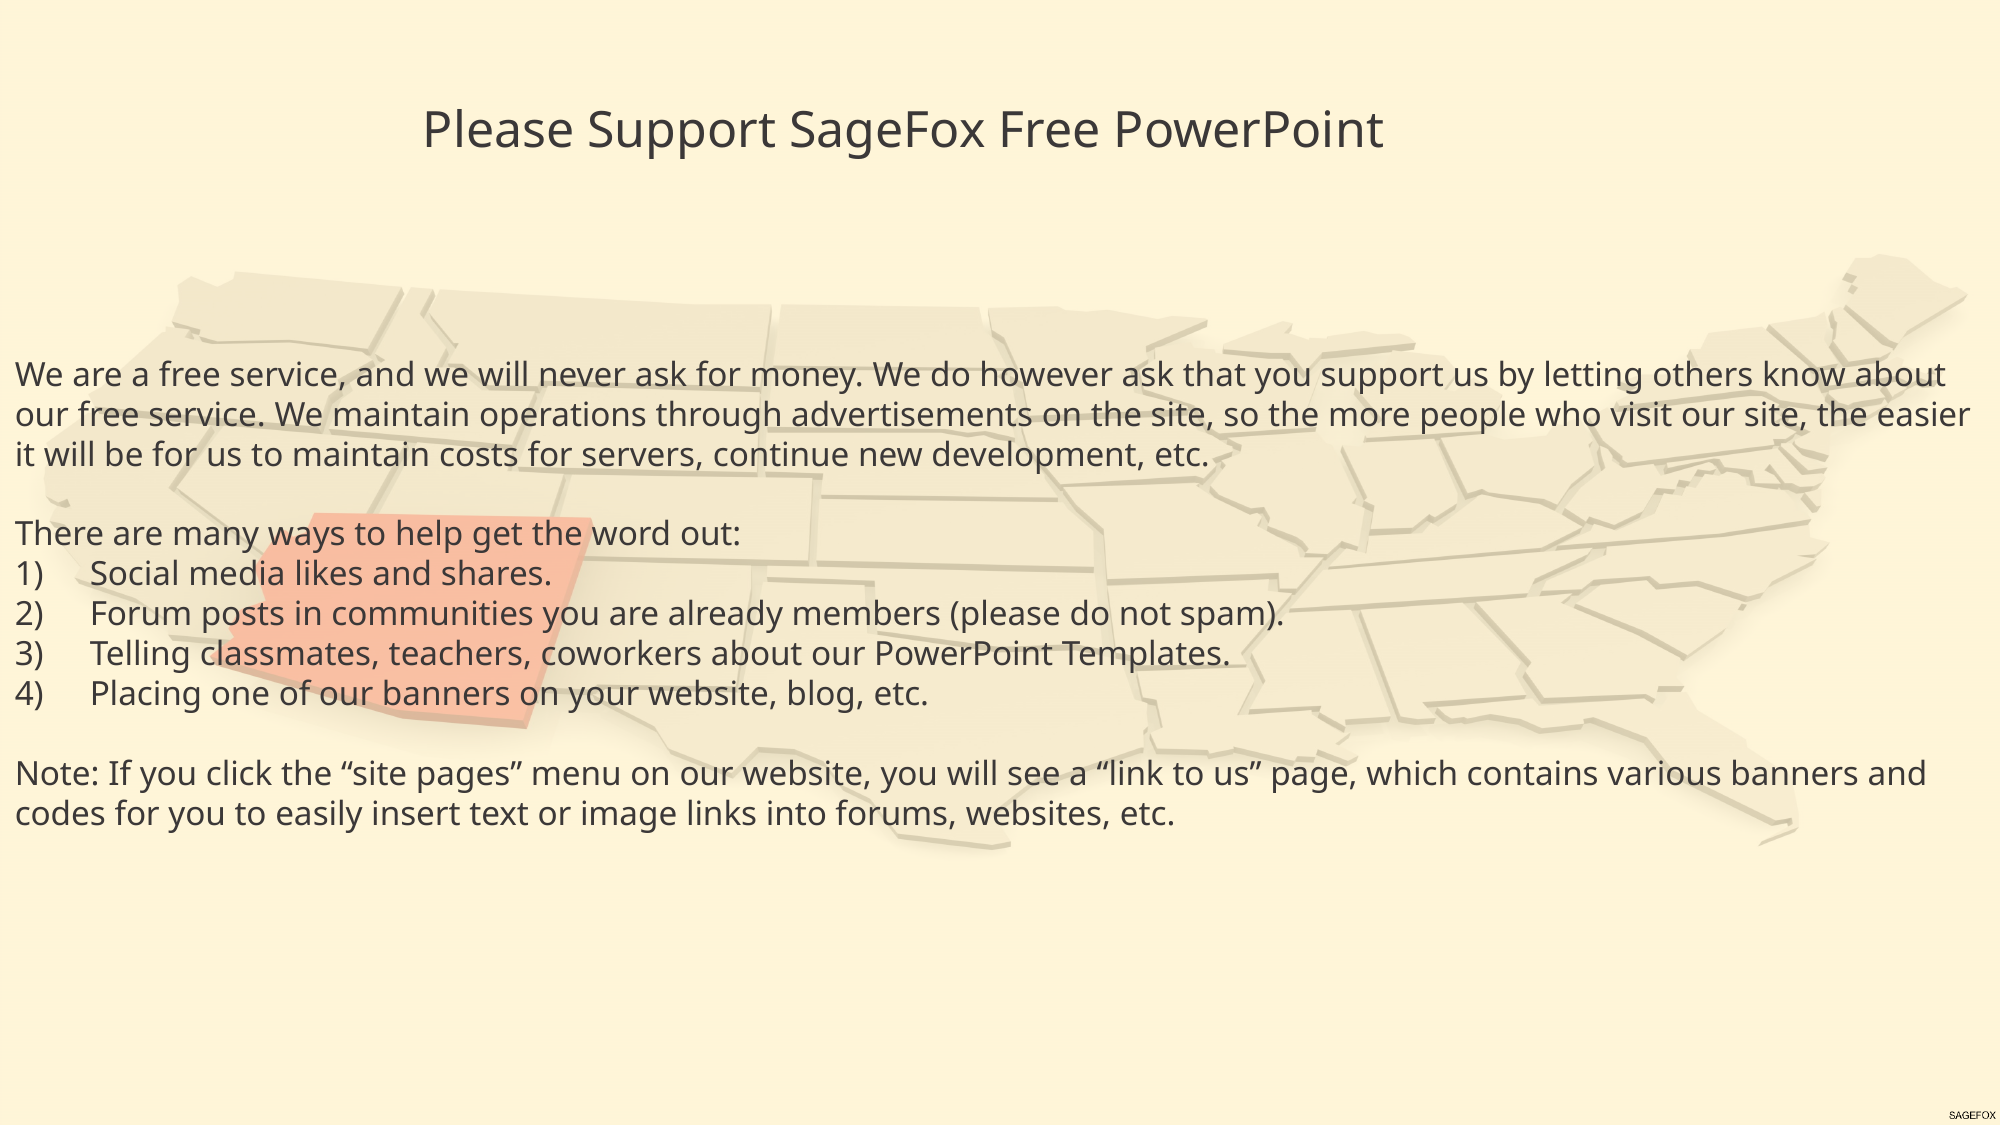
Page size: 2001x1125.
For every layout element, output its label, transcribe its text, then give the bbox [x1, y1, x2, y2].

title Please Support SageFox Free PowerPoint [363, 72, 1444, 190]
text_box We are a free service, and we will never ask for money. We do however ask that you support us by letting others know about our free service. We maintain operations through advertisements on the site, so the more people who visit our site, the easier it will be for us to maintain costs for servers, continue new development, etc. There are many ways to help get the word out: Social media likes and shares. Forum posts in communities you are already members (please do not spam). Telling classmates, teachers, coworkers about our PowerPoint Templates. Placing one of our banners on your website, blog, etc. Note: If you click the “site pages” menu on our website, you will see a “link to us” page, which contains various banners and codes for you to easily insert text or image links into forums, websites, etc. [0, 0, 2000, 1125]
